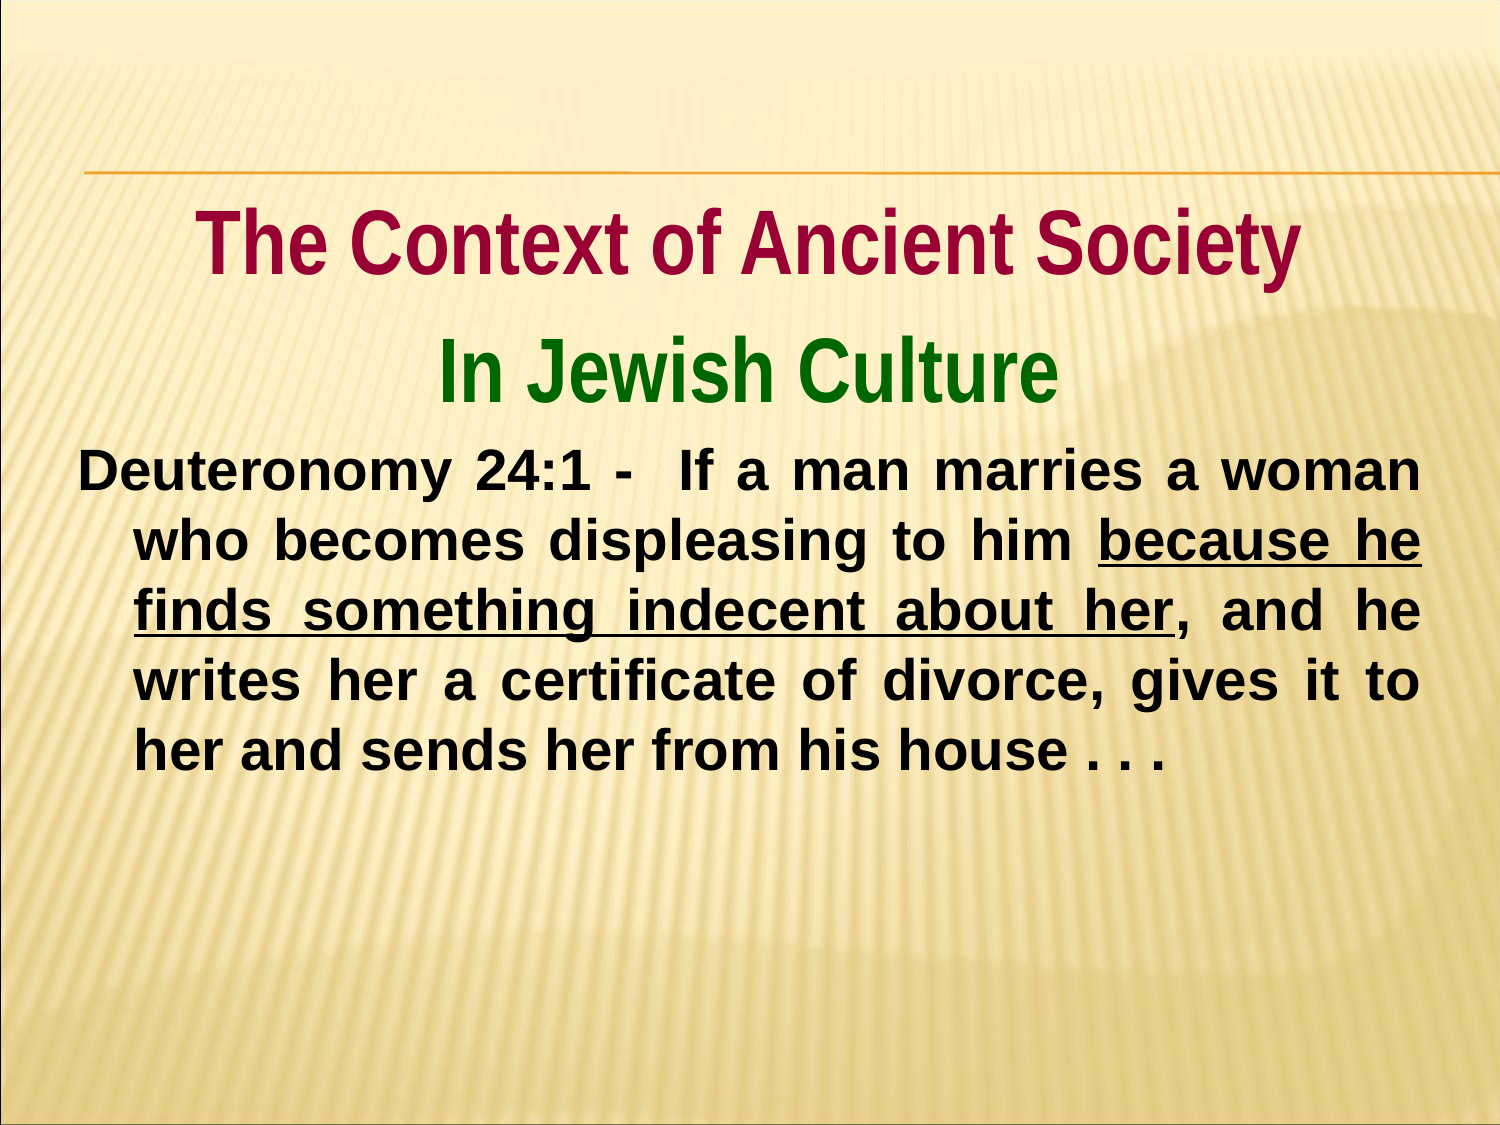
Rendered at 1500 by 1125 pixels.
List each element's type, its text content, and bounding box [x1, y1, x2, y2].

picture [0, 0, 1500, 1125]
list The Context of Ancient Society In Jewish Culture Deuteronomy 24:1 - If a man marries a woman who becomes displeasing to him because he finds something indecent about her, and he writes her a certificate of divorce, gives it to her and sends her from his house . . . [62, 174, 1438, 1100]
